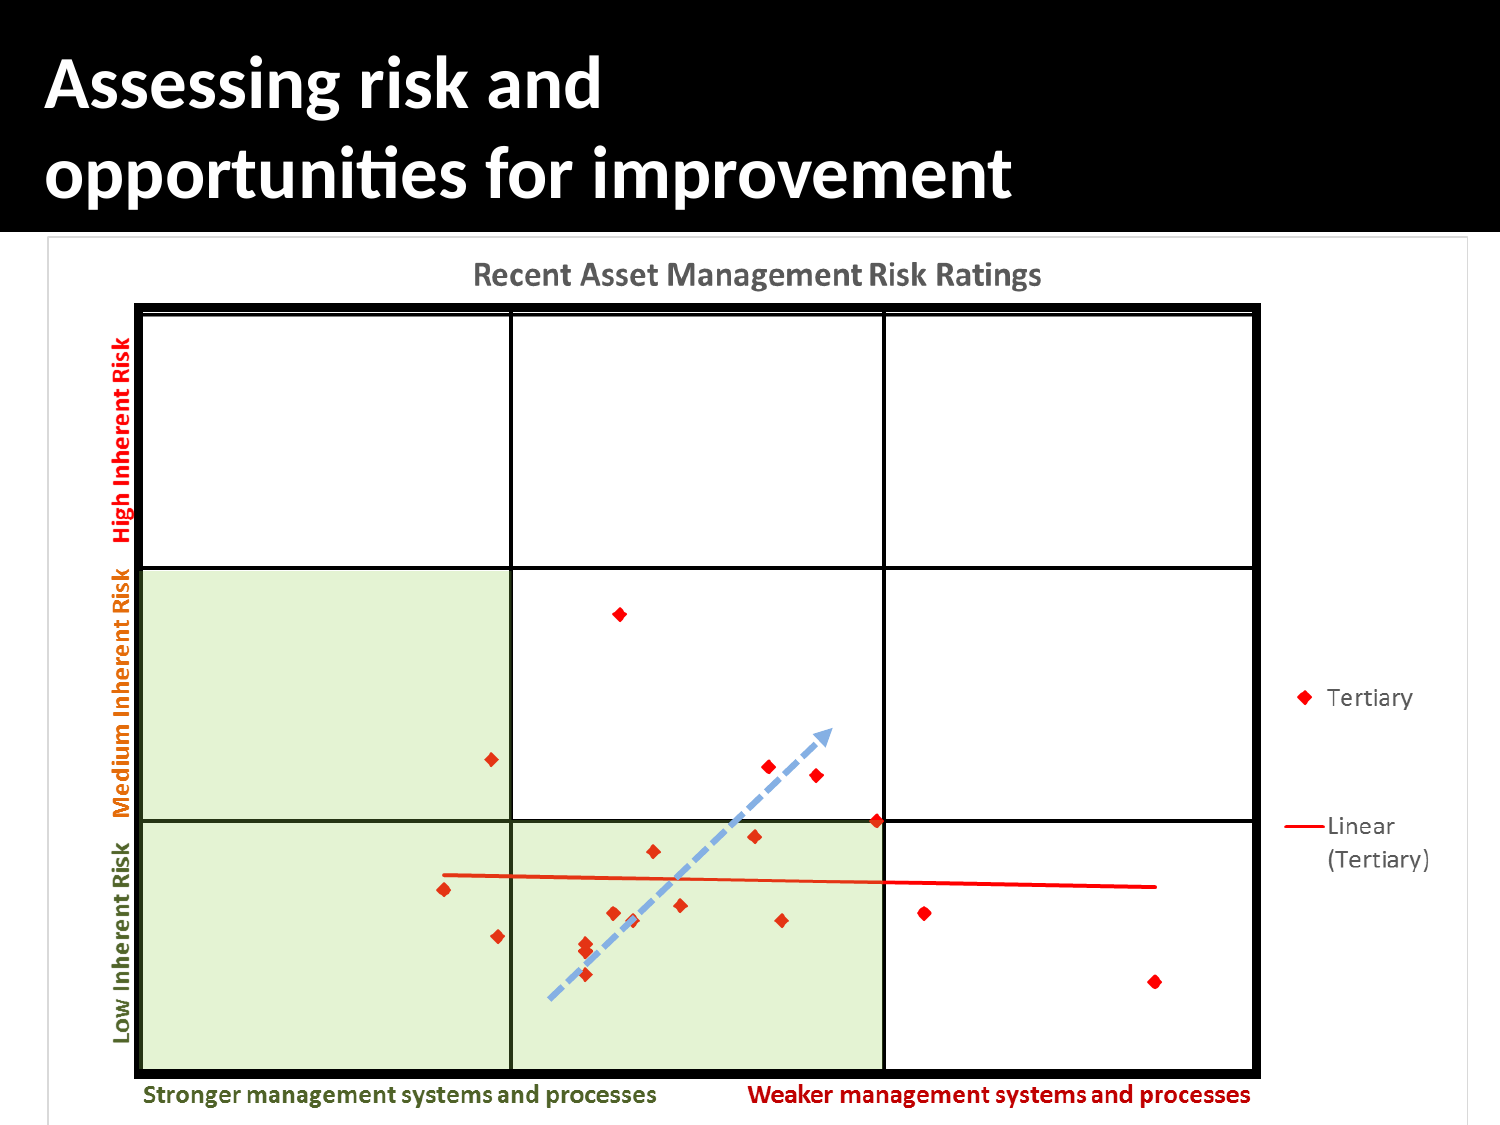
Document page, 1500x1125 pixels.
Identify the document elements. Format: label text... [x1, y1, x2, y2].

title Assessing risk and opportunities for improvement [29, 54, 1500, 193]
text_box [548, 727, 833, 1000]
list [46, 235, 1468, 1125]
